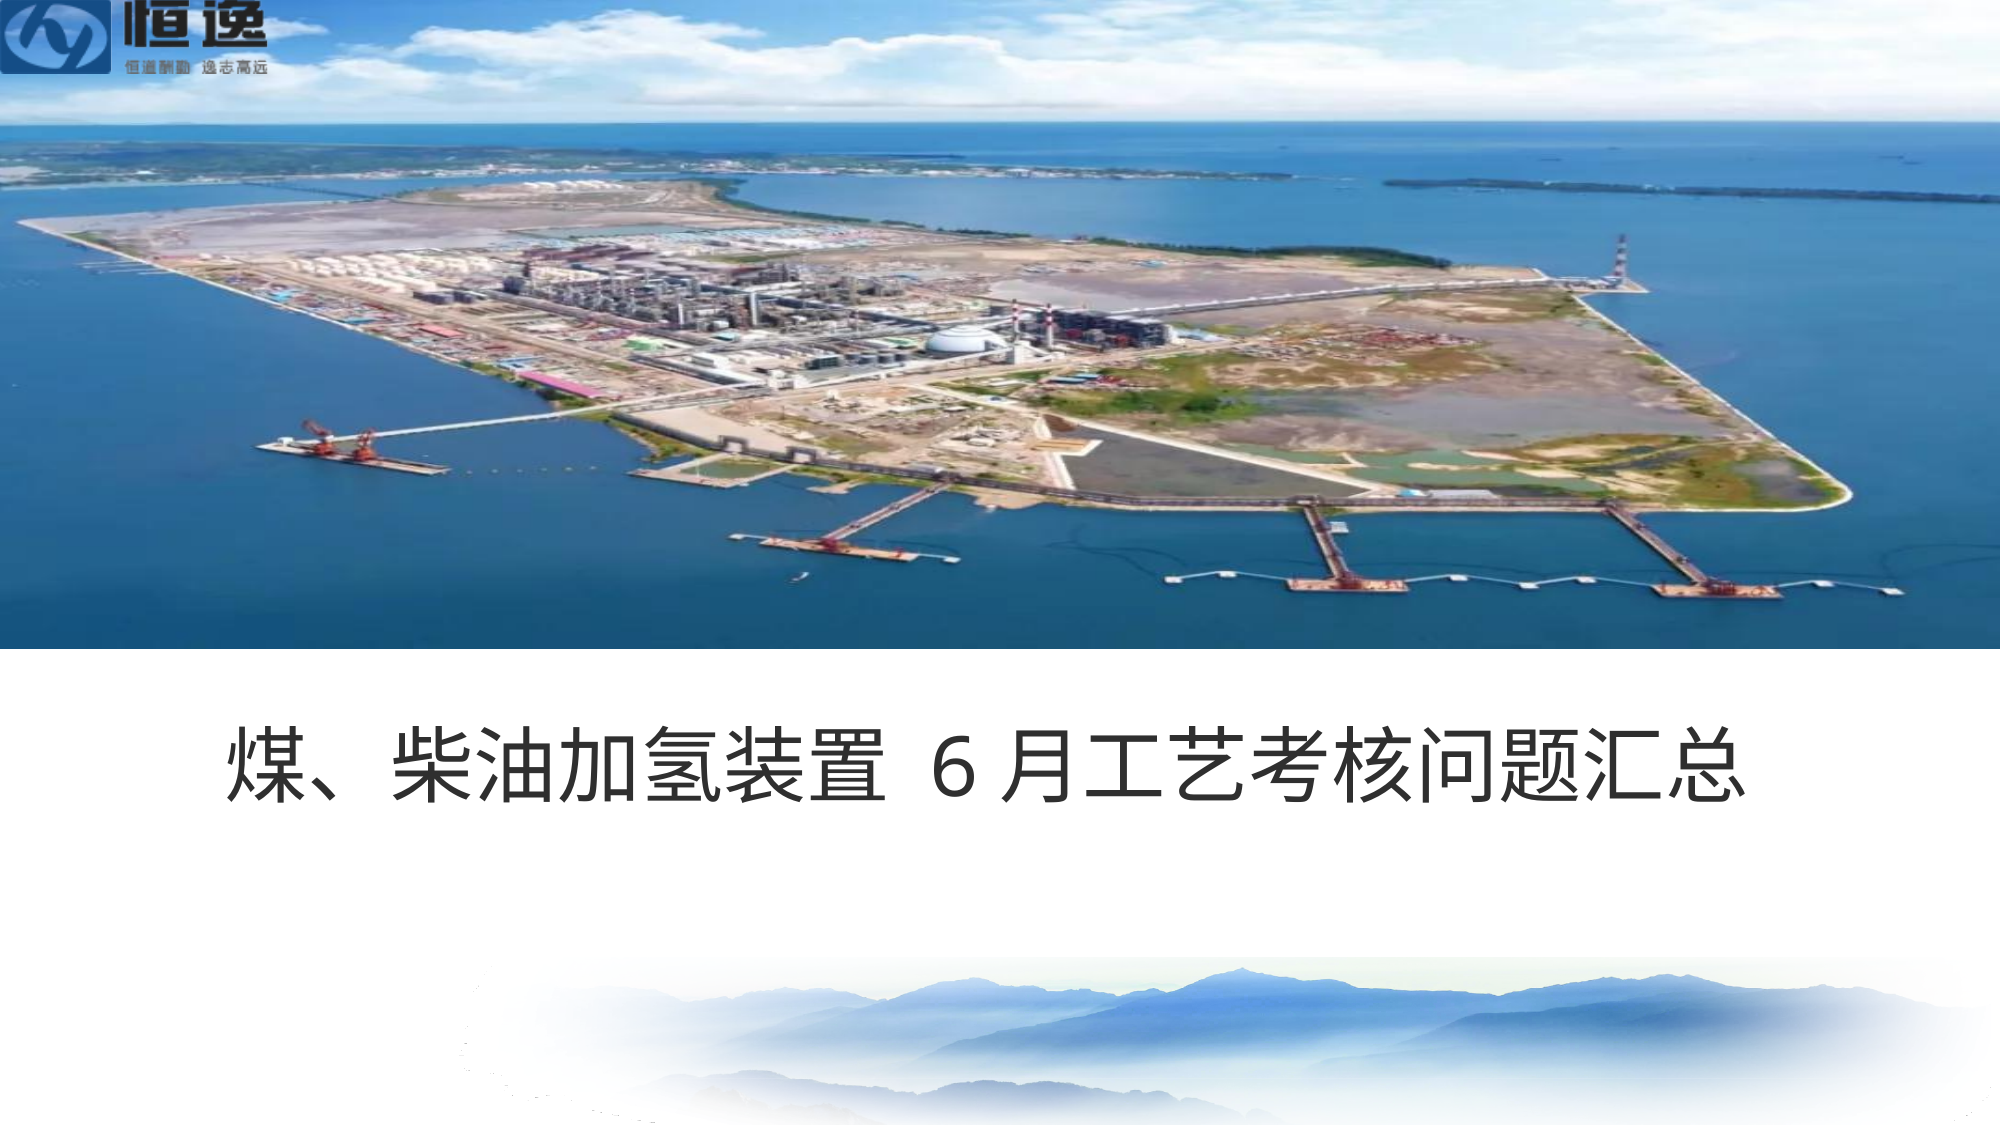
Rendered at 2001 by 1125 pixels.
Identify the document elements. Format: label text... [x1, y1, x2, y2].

text_box 煤、柴油加氢装置 6月工艺考核问题汇总 [209, 675, 1764, 820]
text_box [0, 649, 2000, 1125]
picture [0, 0, 2000, 649]
